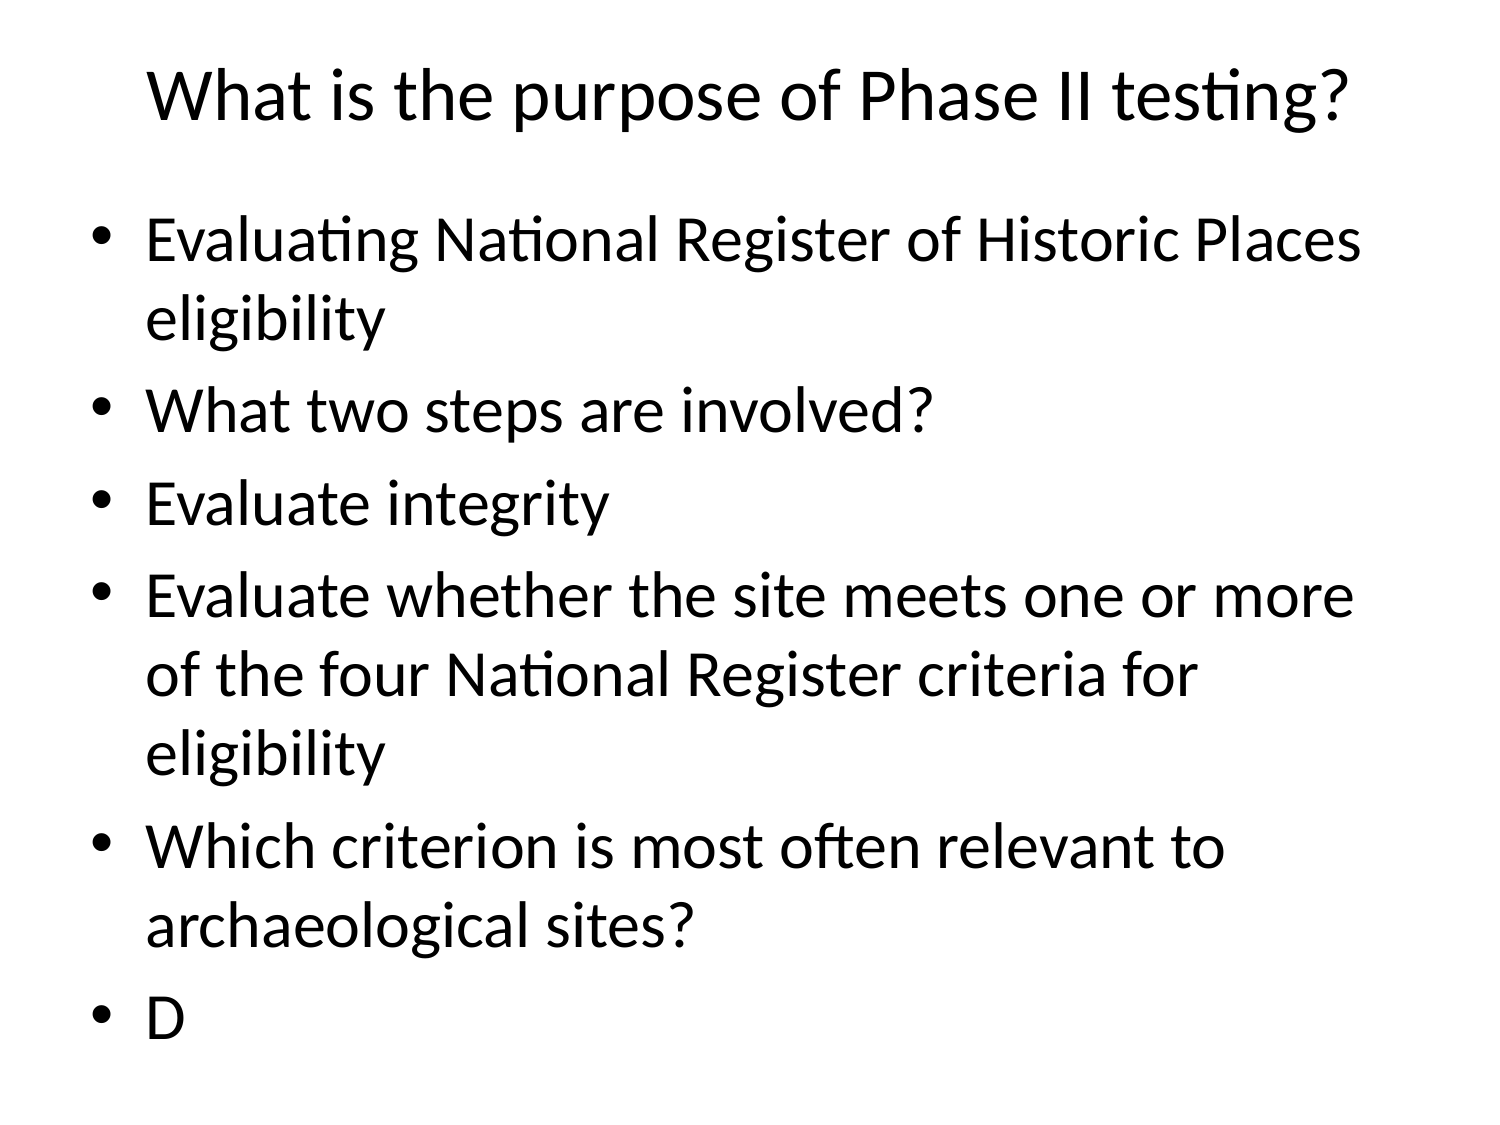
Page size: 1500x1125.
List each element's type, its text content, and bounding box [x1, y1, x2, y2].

title What is the purpose of Phase II testing? [75, 24, 1425, 155]
list Evaluating National Register of Historic Places eligibility What two steps are involved? Evaluate integrity Evaluate whether the site meets one or more of the four National Register criteria for eligibility Which criterion is most often relevant to archaeological sites? D [75, 187, 1425, 1063]
